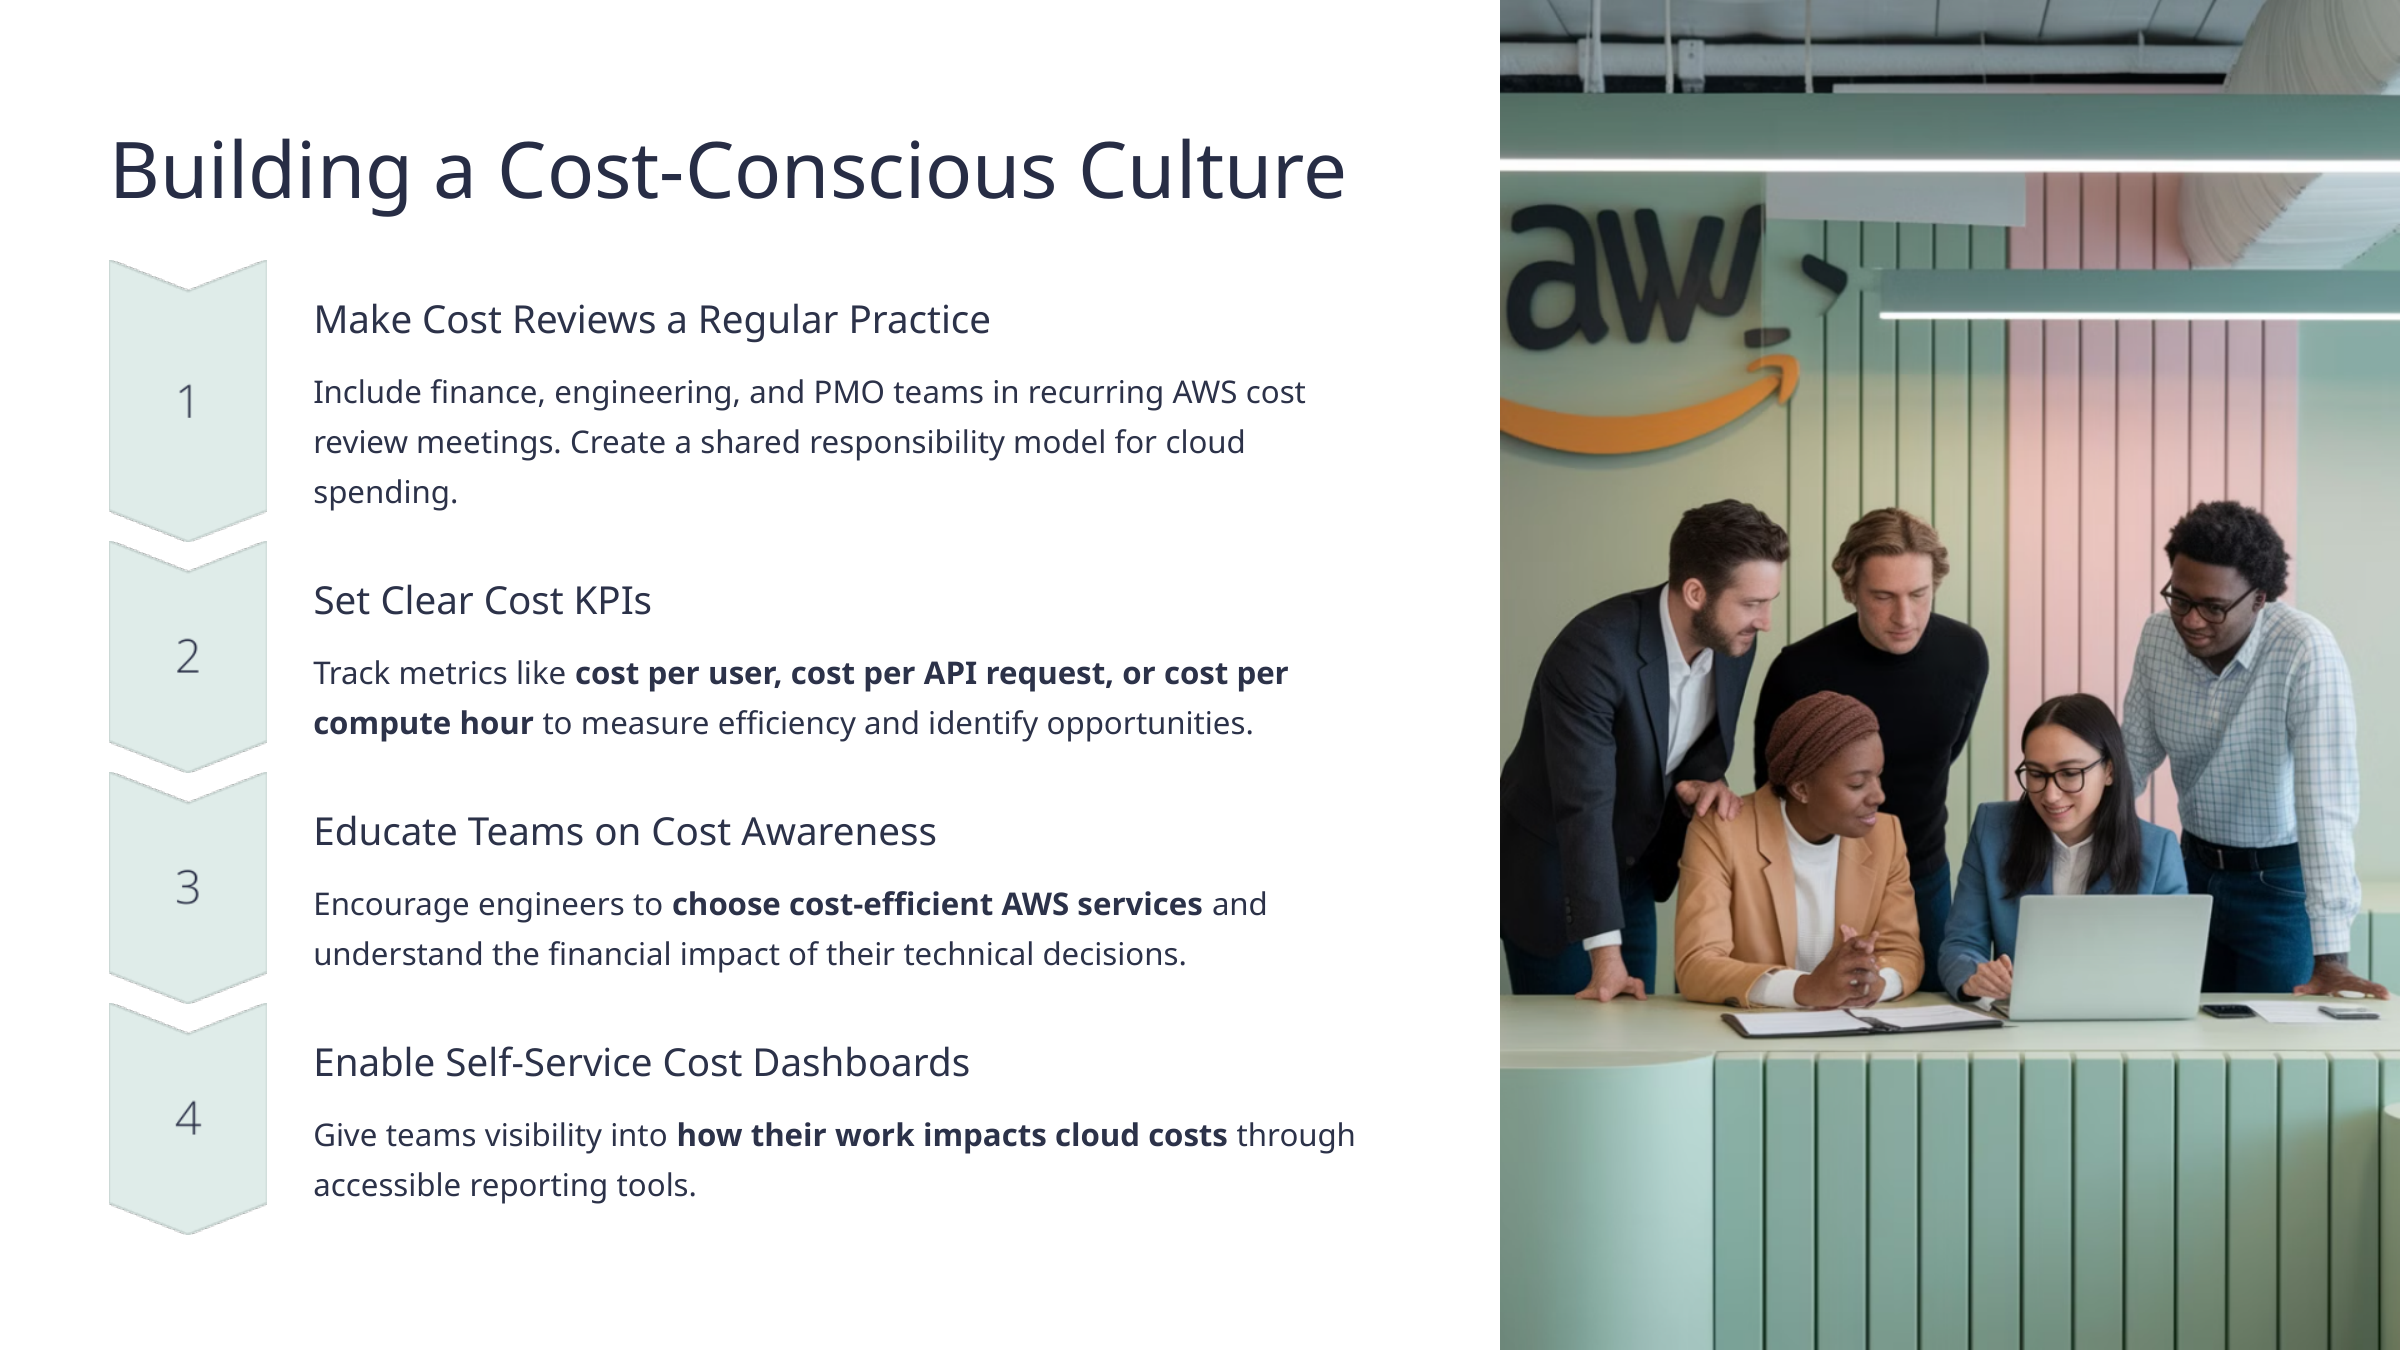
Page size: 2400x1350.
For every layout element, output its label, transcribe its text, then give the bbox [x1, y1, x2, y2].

text_box Enable Self-Service Cost Dashboards [313, 1034, 950, 1084]
picture [1499, 0, 2400, 1350]
text_box Track metrics like cost per user, cost per API request, or cost per compute hour to measure efficiency and identify opportunities. [313, 640, 1391, 742]
text_box Building a Cost-Conscious Culture [109, 115, 1291, 214]
picture [109, 260, 267, 1235]
text_box Give teams visibility into how their work impacts cloud costs through accessible reporting tools. [313, 1102, 1391, 1203]
text_box Make Cost Reviews a Regular Practice [313, 292, 953, 342]
text_box Set Clear Cost KPIs [313, 573, 706, 623]
text_box Educate Teams on Cost Awareness [313, 803, 906, 853]
text_box Encourage engineers to choose cost-efficient AWS services and understand the financial impact of their technical decisions. [313, 871, 1391, 972]
text_box Include finance, engineering, and PMO teams in recurring AWS cost review meetings. Create a shared responsibility model for cloud spending. [313, 359, 1391, 511]
